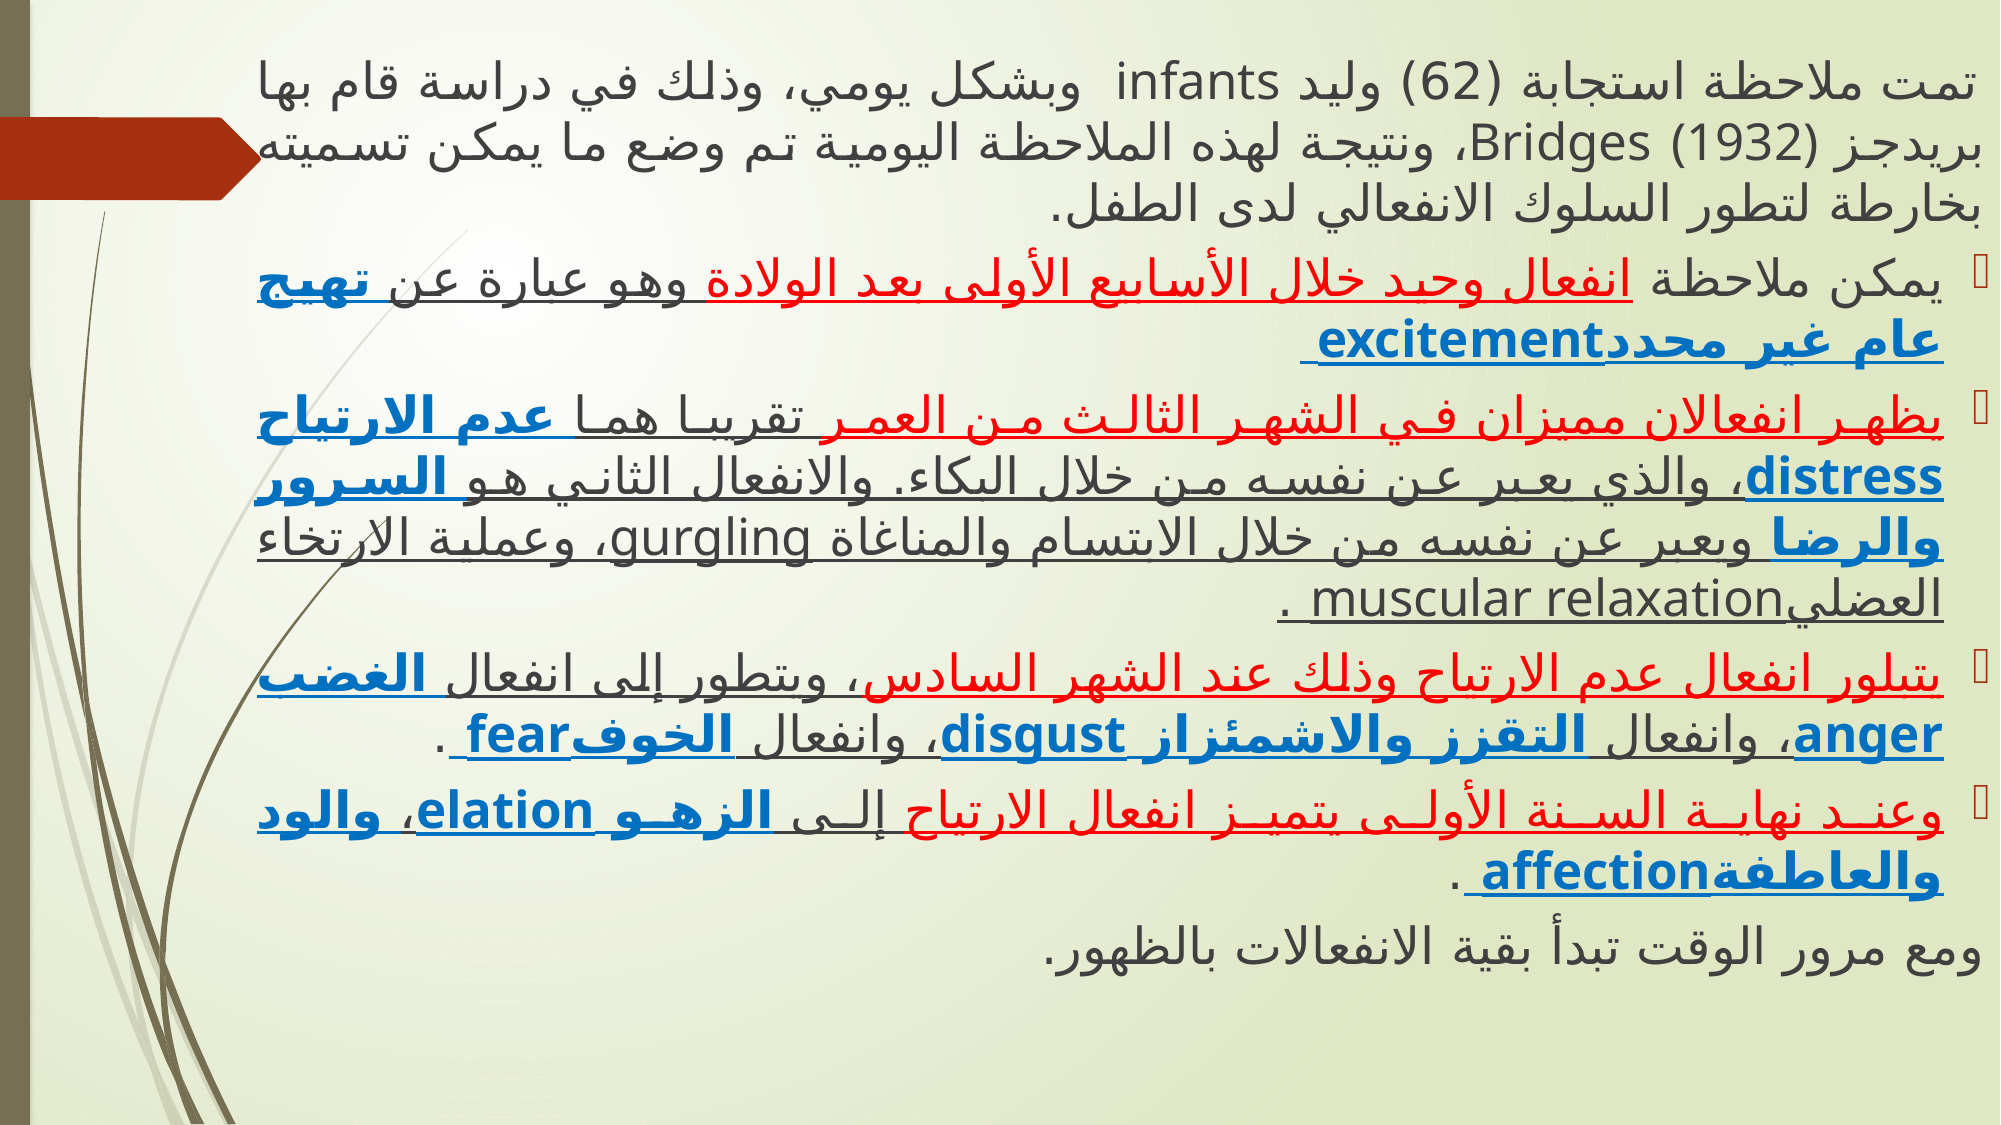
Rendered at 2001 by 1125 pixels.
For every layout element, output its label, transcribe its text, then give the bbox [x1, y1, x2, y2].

list تمت ملاحظة استجابة (62) وليد infants وبشكل يومي، وذلك في دراسة قام بها بريدجز Bridges (1932)، ونتيجة لهذه الملاحظة اليومية تم وضع ما يمكن تسميته بخارطة لتطور السلوك الانفعالي لدى الطفل. يمكن ملاحظة انفعال وحيد خلال الأسابيع الأولى بعد الولادة وهو عبارة عن تهيج عام غير محددexcitement يظهر انفعالان مميزان في الشهر الثالث من العمر تقريبا هما عدم الارتياح distress، والذي يعبر عن نفسه من خلال البكاء. والانفعال الثاني هو السرور والرضا ويعبر عن نفسه من خلال الابتسام والمناغاة gurgling، وعملية الارتخاء العضليmuscular relaxation . يتبلور انفعال عدم الارتياح وذلك عند الشهر السادس، ويتطور إلى انفعال الغضب anger، وانفعال التقزز والاشمئزاز disgust، وانفعال الخوفfear . وعند نهاية السنة الأولى يتميز انفعال الارتياح إلى الزهو elation، والود والعاطفةaffection . ومع مرور الوقت تبدأ بقية الانفعالات بالظهور. [241, 40, 2000, 1008]
